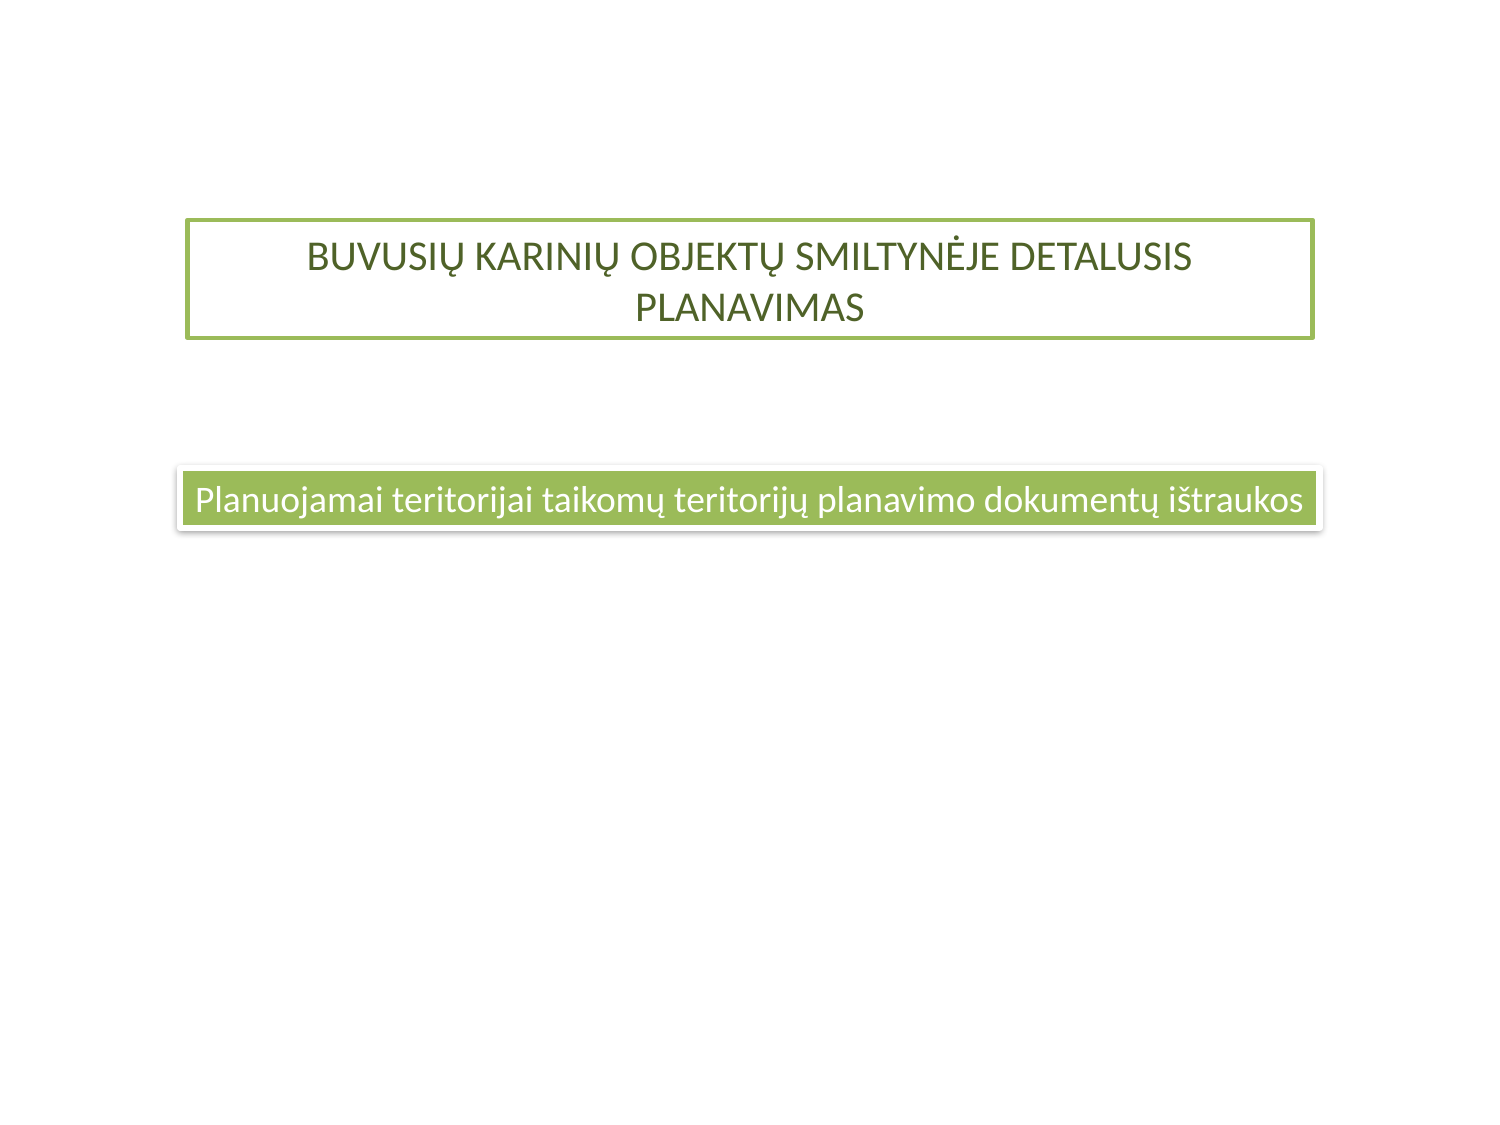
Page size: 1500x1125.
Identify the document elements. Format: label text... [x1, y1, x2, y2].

text_box Planuojamai teritorijai taikomų teritorijų planavimo dokumentų ištraukos [177, 465, 1323, 531]
title BUVUSIŲ KARINIŲ OBJEKTŲ SMILTYNĖJE DETALUSIS PLANAVIMAS [185, 218, 1315, 340]
